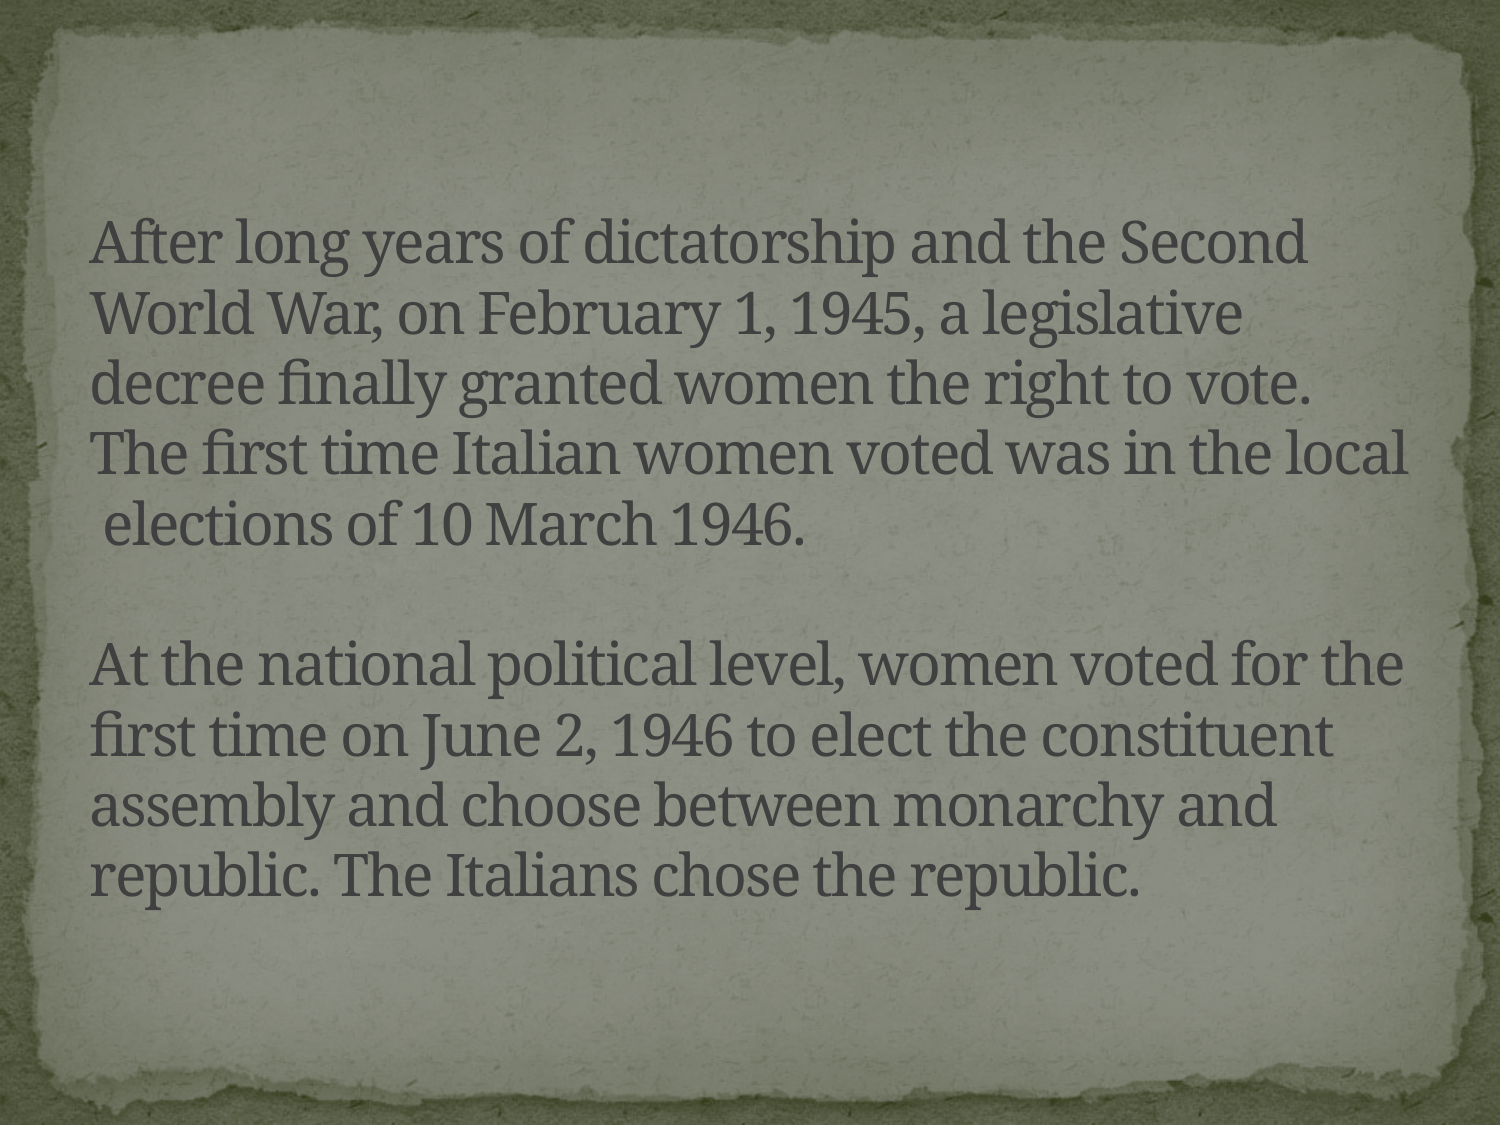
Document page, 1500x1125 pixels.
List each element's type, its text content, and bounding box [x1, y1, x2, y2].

title After long years of dictatorship and the Second World War, on February 1, 1945, a legislative decree finally granted women the right to vote. The first time Italian women voted was in the local elections of 10 March 1946. At the national political level, women voted for the first time on June 2, 1946 to elect the constituent assembly and choose between monarchy and republic. The Italians chose the republic. [74, 89, 1425, 1012]
